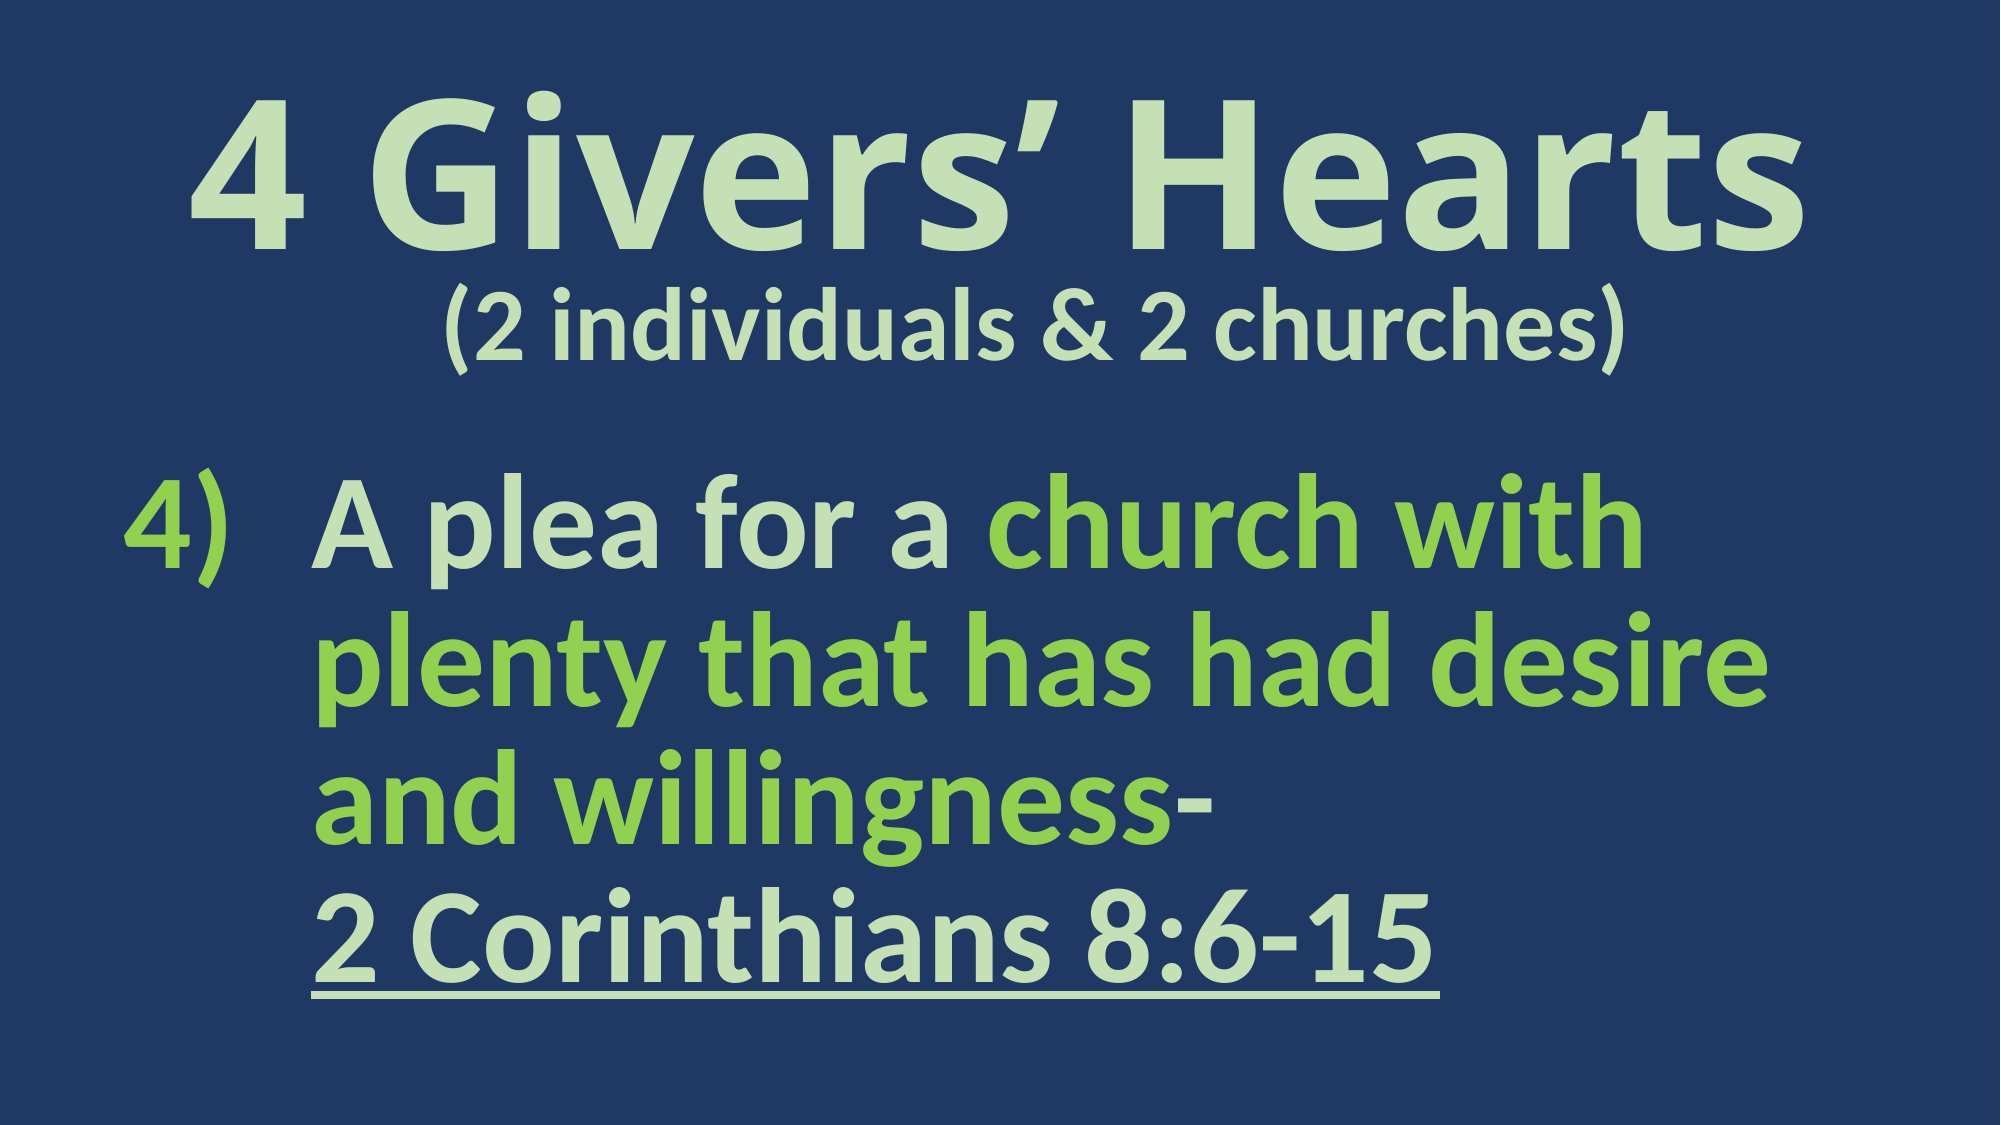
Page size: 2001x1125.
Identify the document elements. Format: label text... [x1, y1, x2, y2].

text_box 4 Givers’ Hearts [0, 52, 2000, 305]
text_box (2 individuals & 2 churches) [334, 268, 1673, 389]
text_box A plea for a church with plenty that has had desire and willingness- 2 Corinthians 8:6-15 [108, 450, 1950, 1018]
